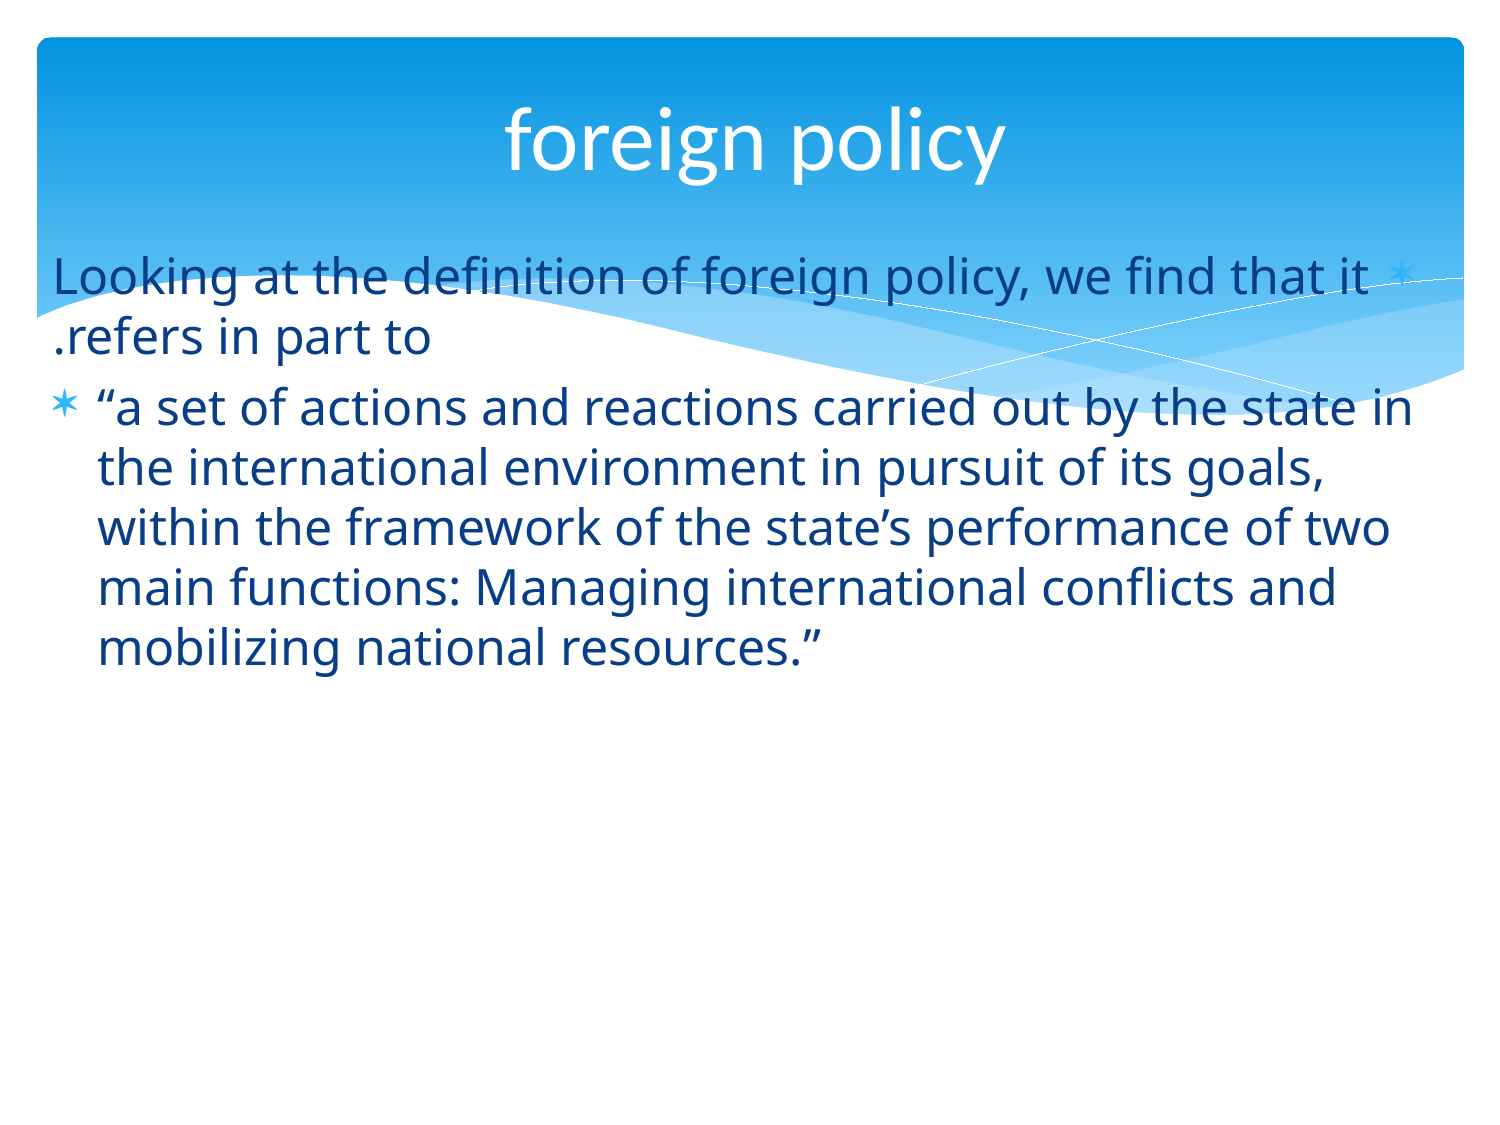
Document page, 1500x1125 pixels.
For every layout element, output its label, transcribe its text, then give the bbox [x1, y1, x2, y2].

list Looking at the definition of foreign policy, we find that it refers in part to. “a set of actions and reactions carried out by the state in the international environment in pursuit of its goals, within the framework of the state’s performance of two main functions: Managing international conflicts and mobilizing national resources.” [37, 237, 1463, 1088]
title foreign policy [75, 55, 1438, 213]
